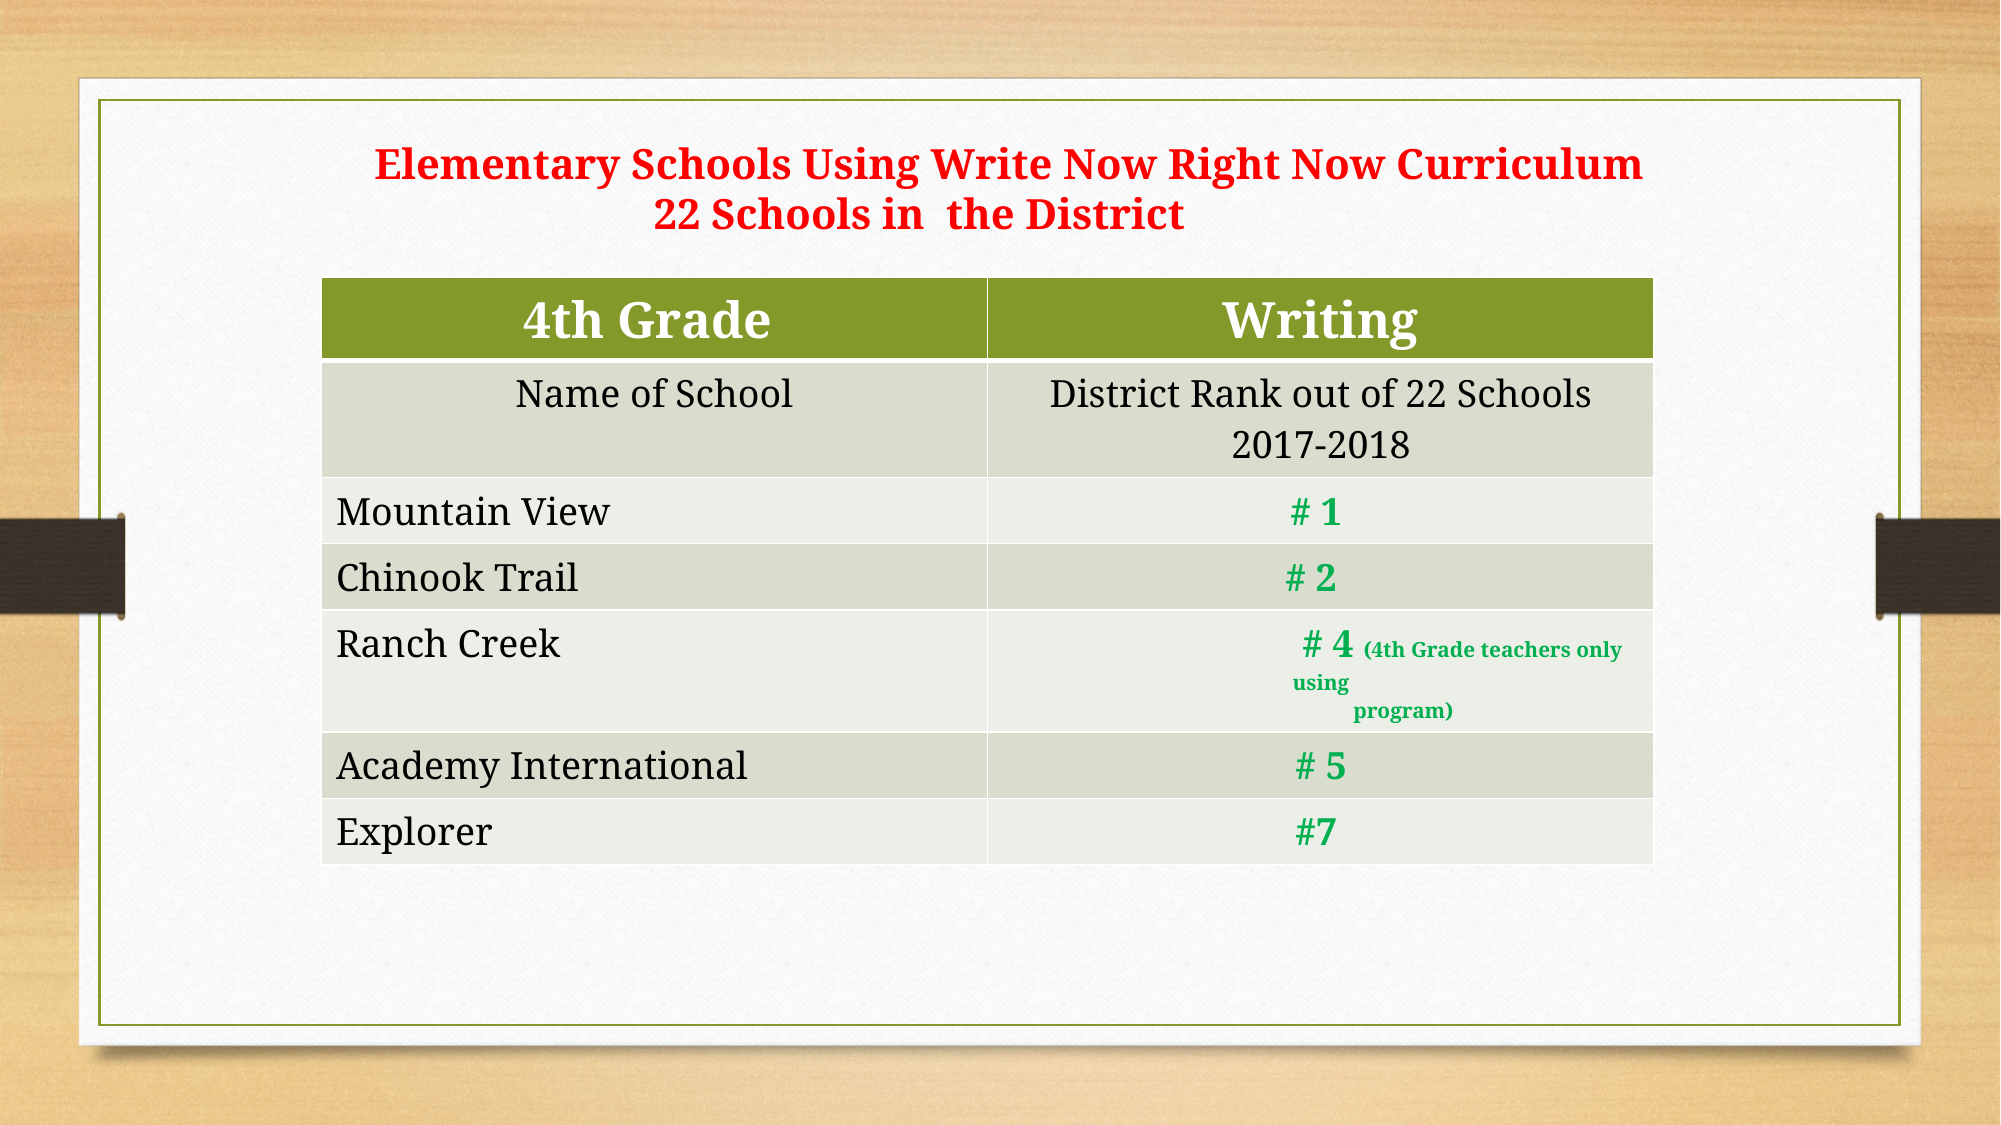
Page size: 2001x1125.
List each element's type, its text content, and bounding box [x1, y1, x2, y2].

table_cell Ranch Creek [322, 611, 987, 731]
table_cell Mountain View [322, 478, 987, 543]
table_cell # 5 [988, 733, 1653, 798]
table_header Writing [988, 278, 1653, 358]
table_cell # 2 [988, 544, 1653, 609]
table_cell #7 [988, 799, 1653, 864]
table_cell District Rank out of 22 Schools 2017-2018 [988, 363, 1653, 477]
text_box Elementary Schools Using Write Now Right Now Curriculum 22 Schools in the District [359, 130, 1659, 246]
table_cell Name of School [322, 363, 987, 477]
table_cell Explorer [322, 799, 987, 864]
table_cell # 4 (4th Grade teachers only using program) [988, 611, 1653, 731]
table_header 4th Grade [322, 278, 987, 358]
table_cell Chinook Trail [322, 544, 987, 609]
table_cell Academy International [322, 733, 987, 798]
table_cell # 1 [988, 478, 1653, 543]
picture [0, 0, 2001, 1125]
